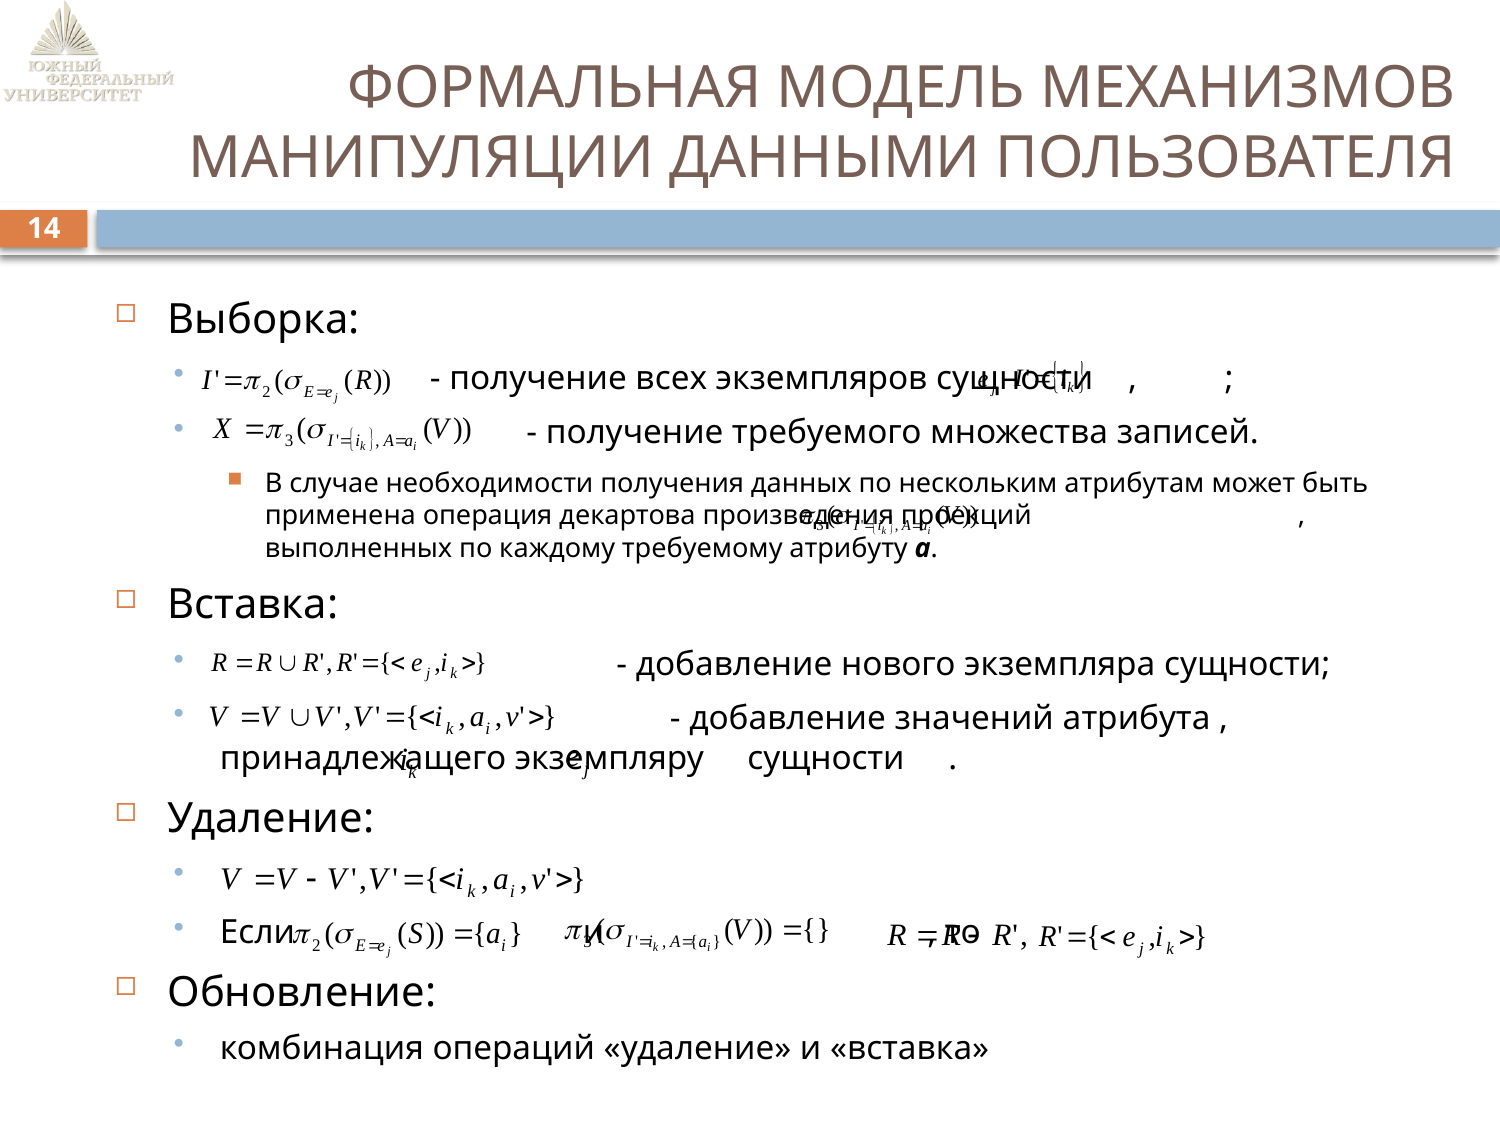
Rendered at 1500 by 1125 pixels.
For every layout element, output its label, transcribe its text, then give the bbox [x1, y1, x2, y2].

title ФОРМАЛЬНАЯ МОДЕЛЬ МЕХАНИЗМОВ МАНИПУЛЯЦИИ ДАННЫМИ ПОЛЬЗОВАТЕЛЯ [147, 37, 1471, 200]
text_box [974, 361, 1002, 403]
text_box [796, 497, 984, 540]
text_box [395, 737, 425, 788]
list Выборка: - получение всех экземпляров сущности , ; - получение требуемого множества записей. В случае необходимости получения данных по нескольким атрибутам может быть применена операция декартова произведения проекций , выполненных по каждому требуемому атрибуту a. Вставка: - добавление нового экземпляра сущности; - добавление значений атрибута , принадлежащего экземпляру сущности . Удаление: Если и , то Обновление: комбинация операций «удаление» и «вставка» [100, 267, 1438, 1005]
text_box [288, 913, 526, 965]
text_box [560, 732, 597, 788]
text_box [218, 857, 589, 906]
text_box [1033, 916, 1211, 965]
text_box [560, 909, 834, 958]
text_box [1009, 361, 1092, 400]
slide_number 14 [0, 208, 88, 249]
picture [2, 0, 175, 103]
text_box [206, 697, 562, 742]
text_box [881, 916, 1032, 959]
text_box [196, 361, 396, 410]
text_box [206, 644, 491, 688]
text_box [206, 408, 478, 457]
